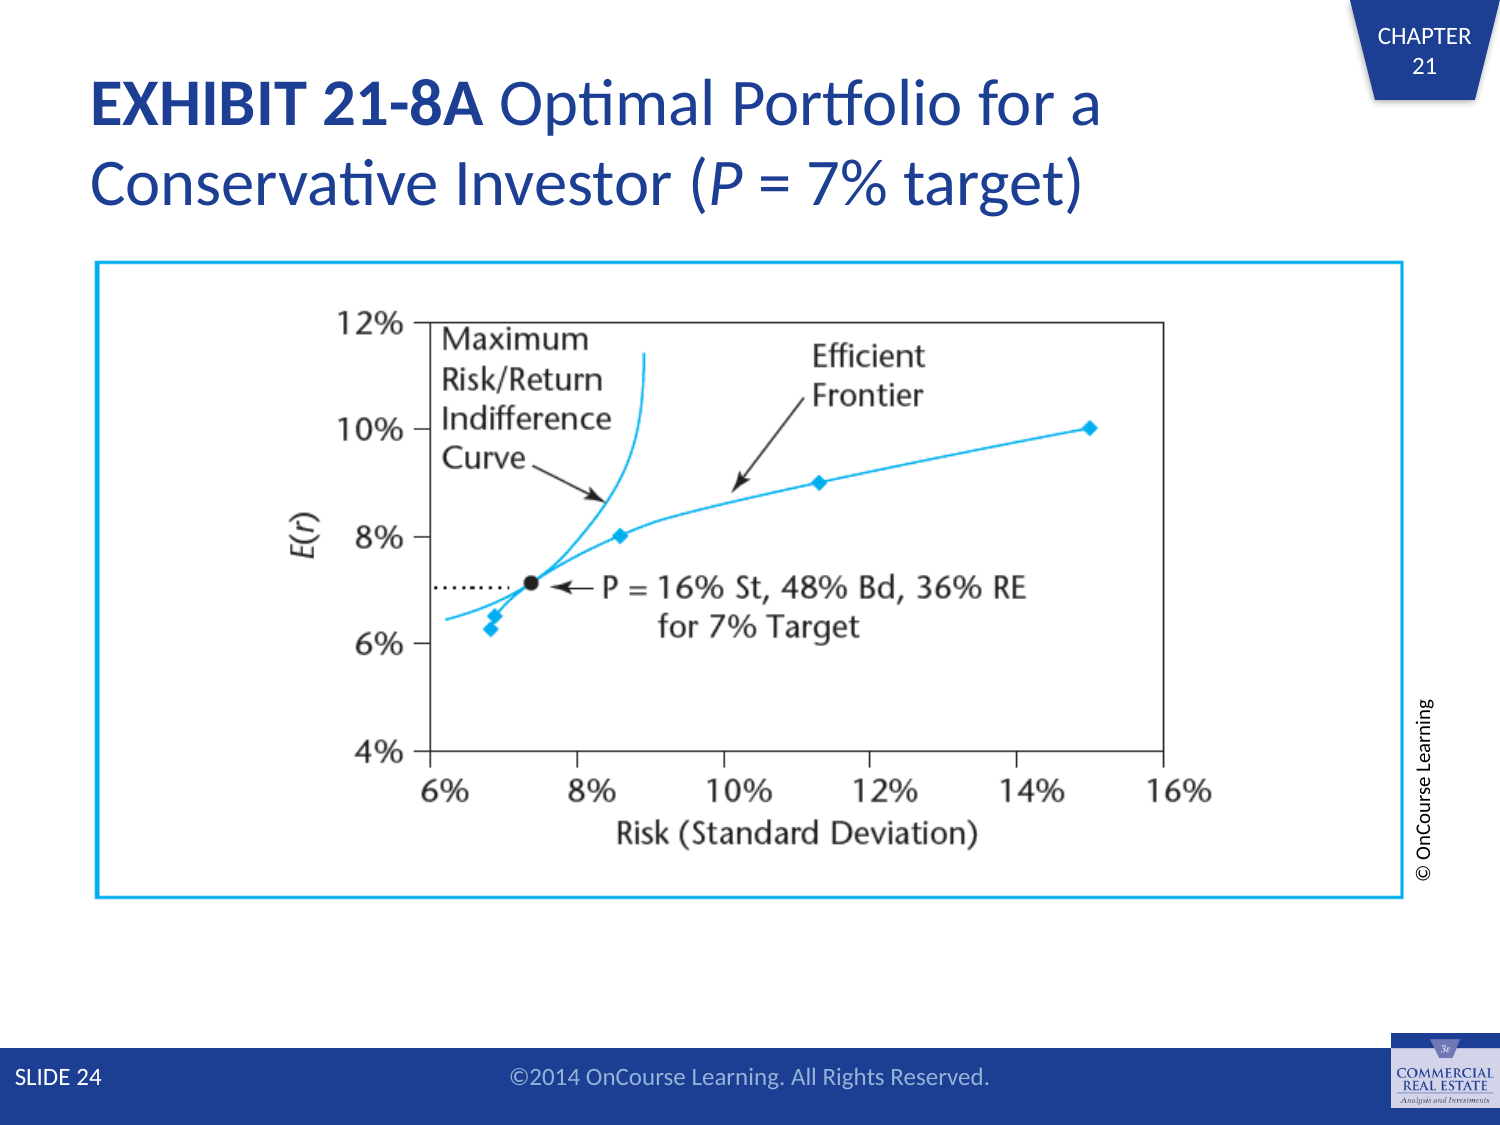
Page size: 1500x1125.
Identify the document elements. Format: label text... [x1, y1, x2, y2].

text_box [92, 257, 1443, 904]
picture [1391, 1033, 1500, 1108]
slide_number SLIDE 24 [0, 1052, 350, 1113]
title EXHIBIT 21-8A Optimal Portfolio for a Conservative Investor (P = 7% target) [75, 45, 1375, 233]
